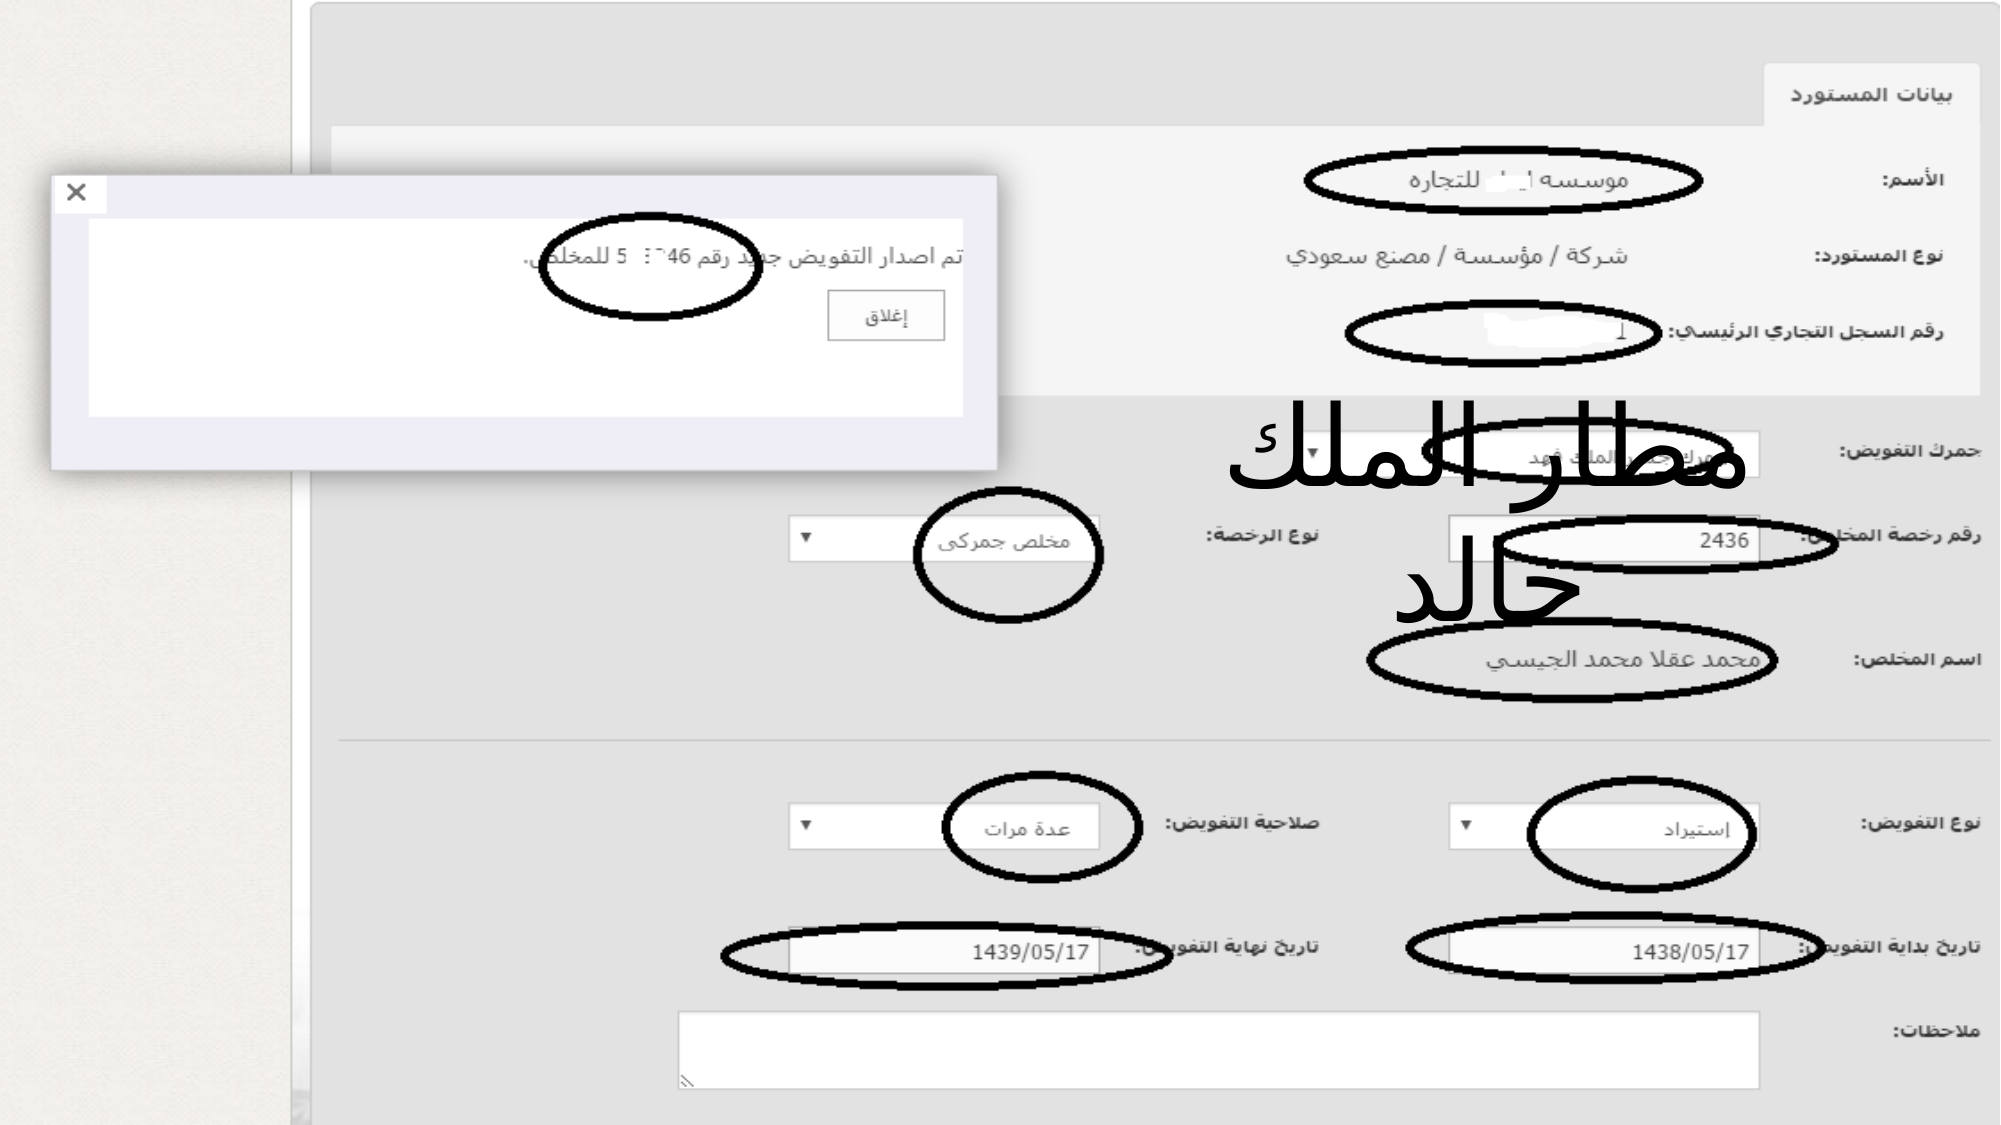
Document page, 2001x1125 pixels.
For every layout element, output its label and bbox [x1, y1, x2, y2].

list [0, 0, 2000, 1125]
